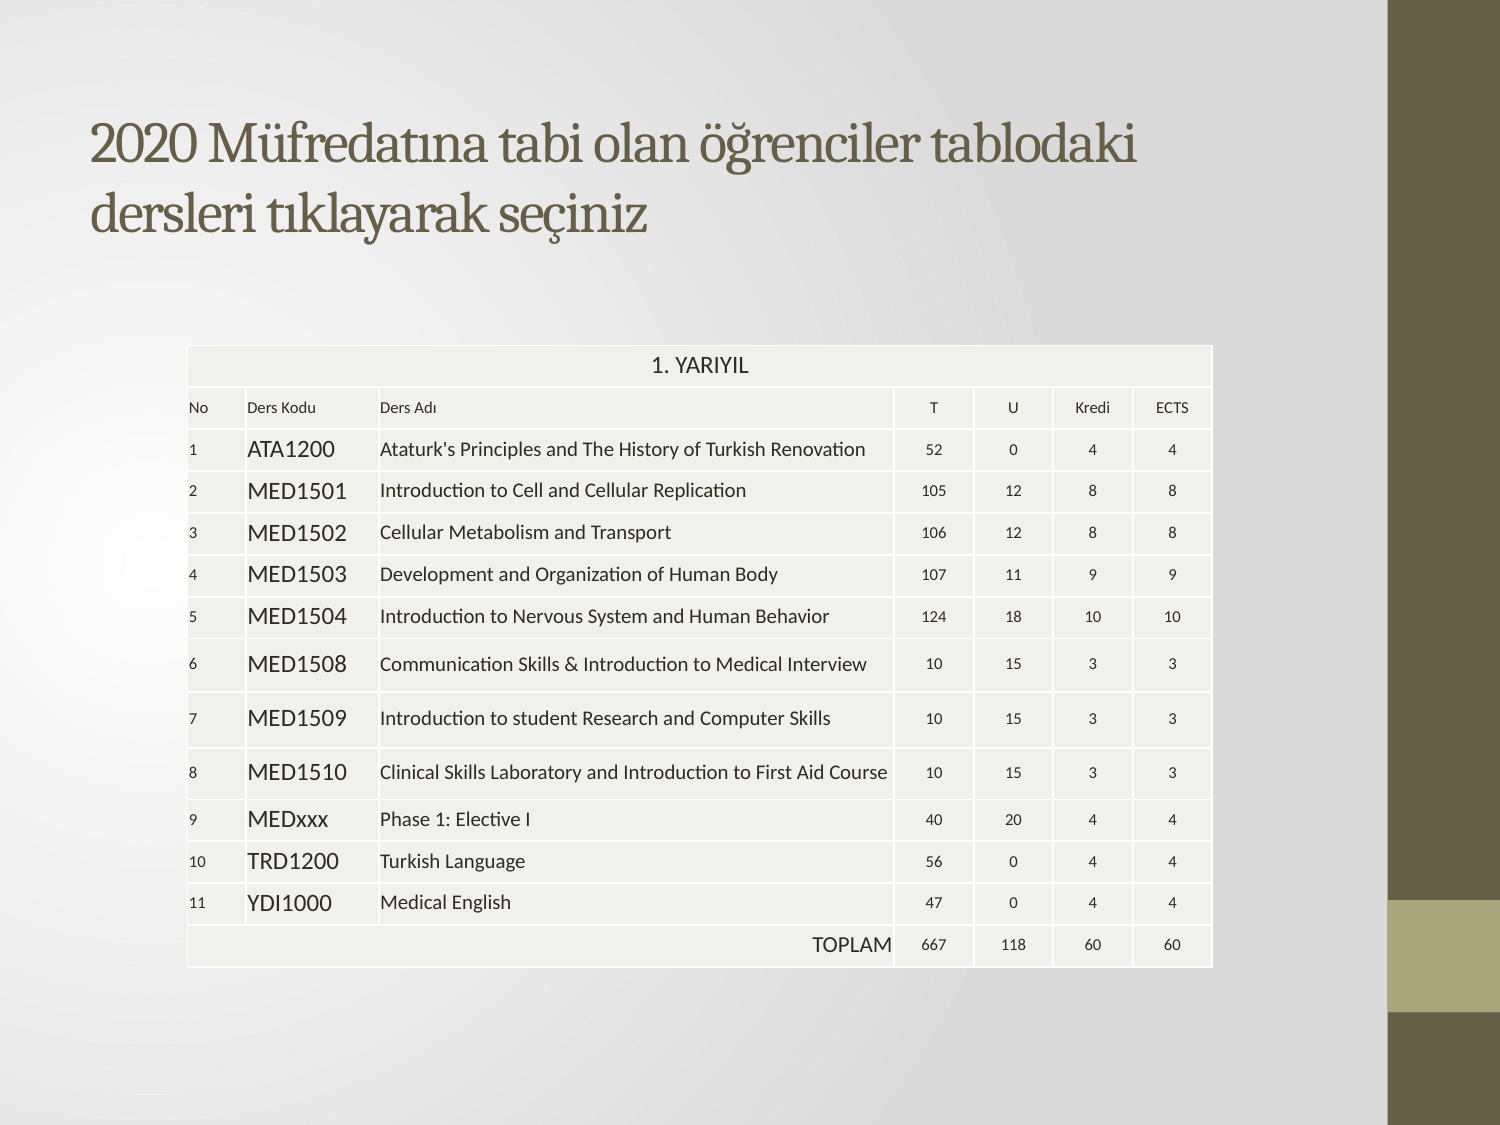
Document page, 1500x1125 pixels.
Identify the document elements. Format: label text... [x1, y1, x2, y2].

table_cell Clinical Skills Laboratory and Introduction to First Aid Course [380, 749, 893, 799]
table_cell 8 [1134, 472, 1211, 512]
table_cell 0 [975, 842, 1052, 882]
table_cell 107 [895, 556, 973, 596]
table_cell 3 [188, 514, 245, 554]
table_cell 8 [1054, 514, 1132, 554]
table_cell 105 [895, 472, 973, 512]
table_cell MEDxxx [247, 800, 378, 840]
table_cell 9 [188, 800, 245, 840]
table_cell Ders Kodu [247, 388, 378, 428]
table_cell 4 [1134, 430, 1211, 470]
table_cell 8 [1134, 514, 1211, 554]
table_cell 667 [895, 926, 973, 966]
table_cell ECTS [1134, 388, 1211, 428]
table_cell 12 [975, 472, 1052, 512]
table_cell 10 [188, 842, 245, 882]
table_cell 52 [895, 430, 973, 470]
table_cell 15 [975, 639, 1052, 691]
table_cell 118 [975, 926, 1052, 966]
table_cell MED1509 [247, 693, 378, 747]
table_cell 9 [1054, 556, 1132, 596]
table_cell Cellular Metabolism and Transport [380, 514, 893, 554]
table_cell 3 [1054, 639, 1132, 691]
table_cell 4 [1134, 842, 1211, 882]
table_cell MED1502 [247, 514, 378, 554]
table_cell Development and Organization of Human Body [380, 556, 893, 596]
table_cell 8 [188, 749, 245, 799]
table_cell 3 [1134, 749, 1211, 799]
table_cell 3 [1134, 639, 1211, 691]
table_cell MED1501 [247, 472, 378, 512]
table_cell 2 [188, 472, 245, 512]
table_cell 8 [1054, 472, 1132, 512]
table_cell MED1504 [247, 598, 378, 638]
table_cell 7 [188, 693, 245, 747]
table_cell 0 [975, 430, 1052, 470]
table_cell TOPLAM [188, 926, 893, 966]
table_cell Phase 1: Elective I [380, 800, 893, 840]
table_cell 4 [1054, 800, 1132, 840]
table_cell 10 [895, 693, 973, 747]
table_cell 9 [1134, 556, 1211, 596]
table_cell U [975, 388, 1052, 428]
table_cell 4 [1134, 884, 1211, 924]
table_cell 11 [188, 884, 245, 924]
table_cell 4 [188, 556, 245, 596]
table_cell MED1510 [247, 749, 378, 799]
table_cell 4 [1134, 800, 1211, 840]
table_cell 11 [975, 556, 1052, 596]
table_cell 15 [975, 693, 1052, 747]
table_cell 40 [895, 800, 973, 840]
table_cell 3 [1054, 749, 1132, 799]
table_cell Introduction to Nervous System and Human Behavior [380, 598, 893, 638]
table_cell 47 [895, 884, 973, 924]
table_cell 3 [1054, 693, 1132, 747]
table_cell 106 [895, 514, 973, 554]
table_cell MED1508 [247, 639, 378, 691]
table_cell 10 [895, 639, 973, 691]
table_cell Kredi [1054, 388, 1132, 428]
table_cell 124 [895, 598, 973, 638]
table_cell ATA1200 [247, 430, 378, 470]
table_cell 56 [895, 842, 973, 882]
table_cell Medical English [380, 884, 893, 924]
table_cell No [188, 388, 245, 428]
table_cell 6 [188, 639, 245, 691]
table_cell 15 [975, 749, 1052, 799]
table_cell Ataturk's Principles and The History of Turkish Renovation [380, 430, 893, 470]
table_cell 5 [188, 598, 245, 638]
table_cell 10 [1054, 598, 1132, 638]
table_cell 3 [1134, 693, 1211, 747]
table_cell Introduction to Cell and Cellular Replication [380, 472, 893, 512]
title 2020 Müfredatına tabi olan öğrenciler tablodaki dersleri tıklayarak seçiniz [75, 45, 1325, 303]
table_cell Introduction to student Research and Computer Skills [380, 693, 893, 747]
table_cell 4 [1054, 884, 1132, 924]
table_cell 60 [1134, 926, 1211, 966]
table_cell 10 [1134, 598, 1211, 638]
table_cell 0 [975, 884, 1052, 924]
table_cell 60 [1054, 926, 1132, 966]
table_header 1. YARIYIL [188, 346, 1211, 386]
table_cell T [895, 388, 973, 428]
table_cell 1 [188, 430, 245, 470]
table_cell MED1503 [247, 556, 378, 596]
table_cell 4 [1054, 430, 1132, 470]
table_cell 12 [975, 514, 1052, 554]
table_cell 18 [975, 598, 1052, 638]
table_cell 4 [1054, 842, 1132, 882]
table_cell Communication Skills & Introduction to Medical Interview [380, 639, 893, 691]
table_cell YDI1000 [247, 884, 378, 924]
table_cell 10 [895, 749, 973, 799]
table_cell Turkish Language [380, 842, 893, 882]
table_cell 20 [975, 800, 1052, 840]
table_cell Ders Adı [380, 388, 893, 428]
table_cell TRD1200 [247, 842, 378, 882]
